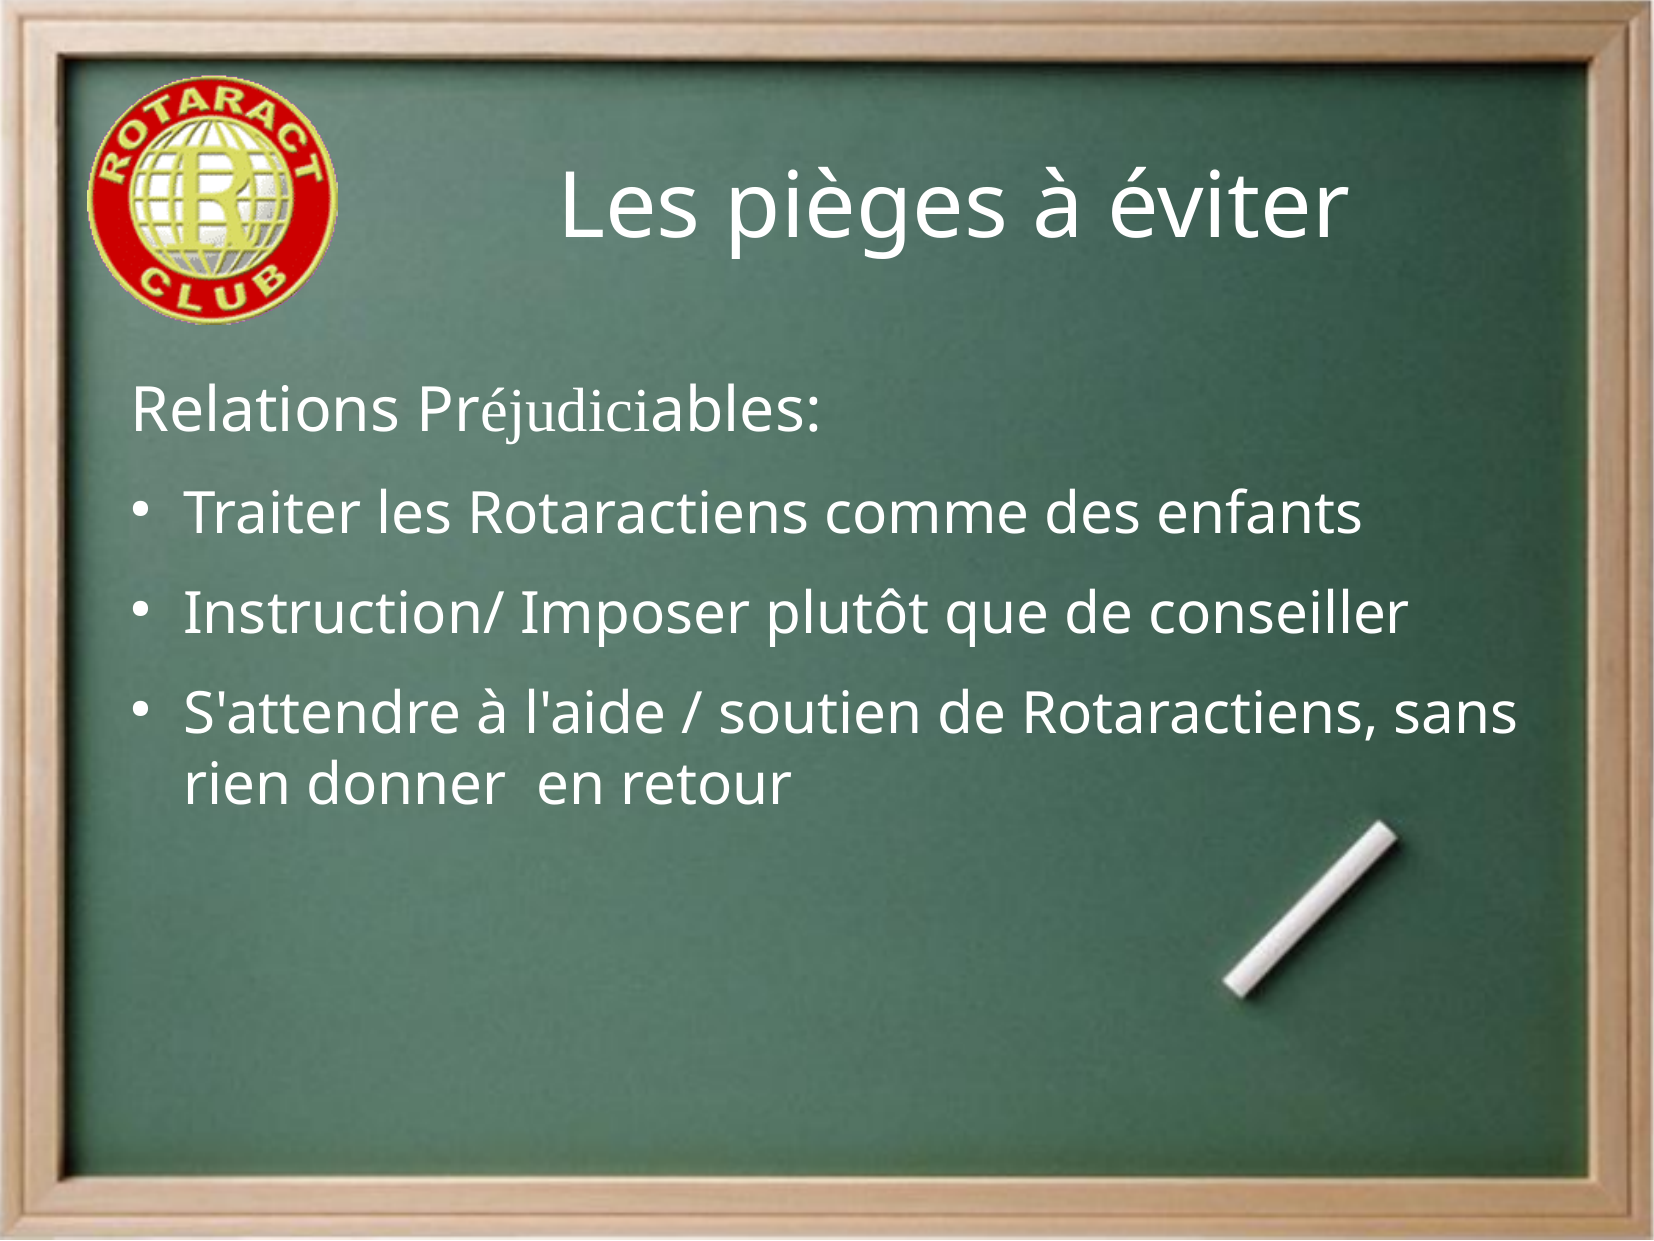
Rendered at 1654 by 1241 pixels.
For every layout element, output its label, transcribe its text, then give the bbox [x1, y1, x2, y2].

list Relations Préjudiciables: Traiter les Rotaractiens comme des enfants Instruction/ Imposer plutôt que de conseiller S'attendre à l'aide / soutien de Rotaractiens, sans rien donner en retour [112, 368, 1538, 1126]
title Les pièges à éviter [341, 96, 1572, 305]
picture [0, 0, 1654, 1240]
